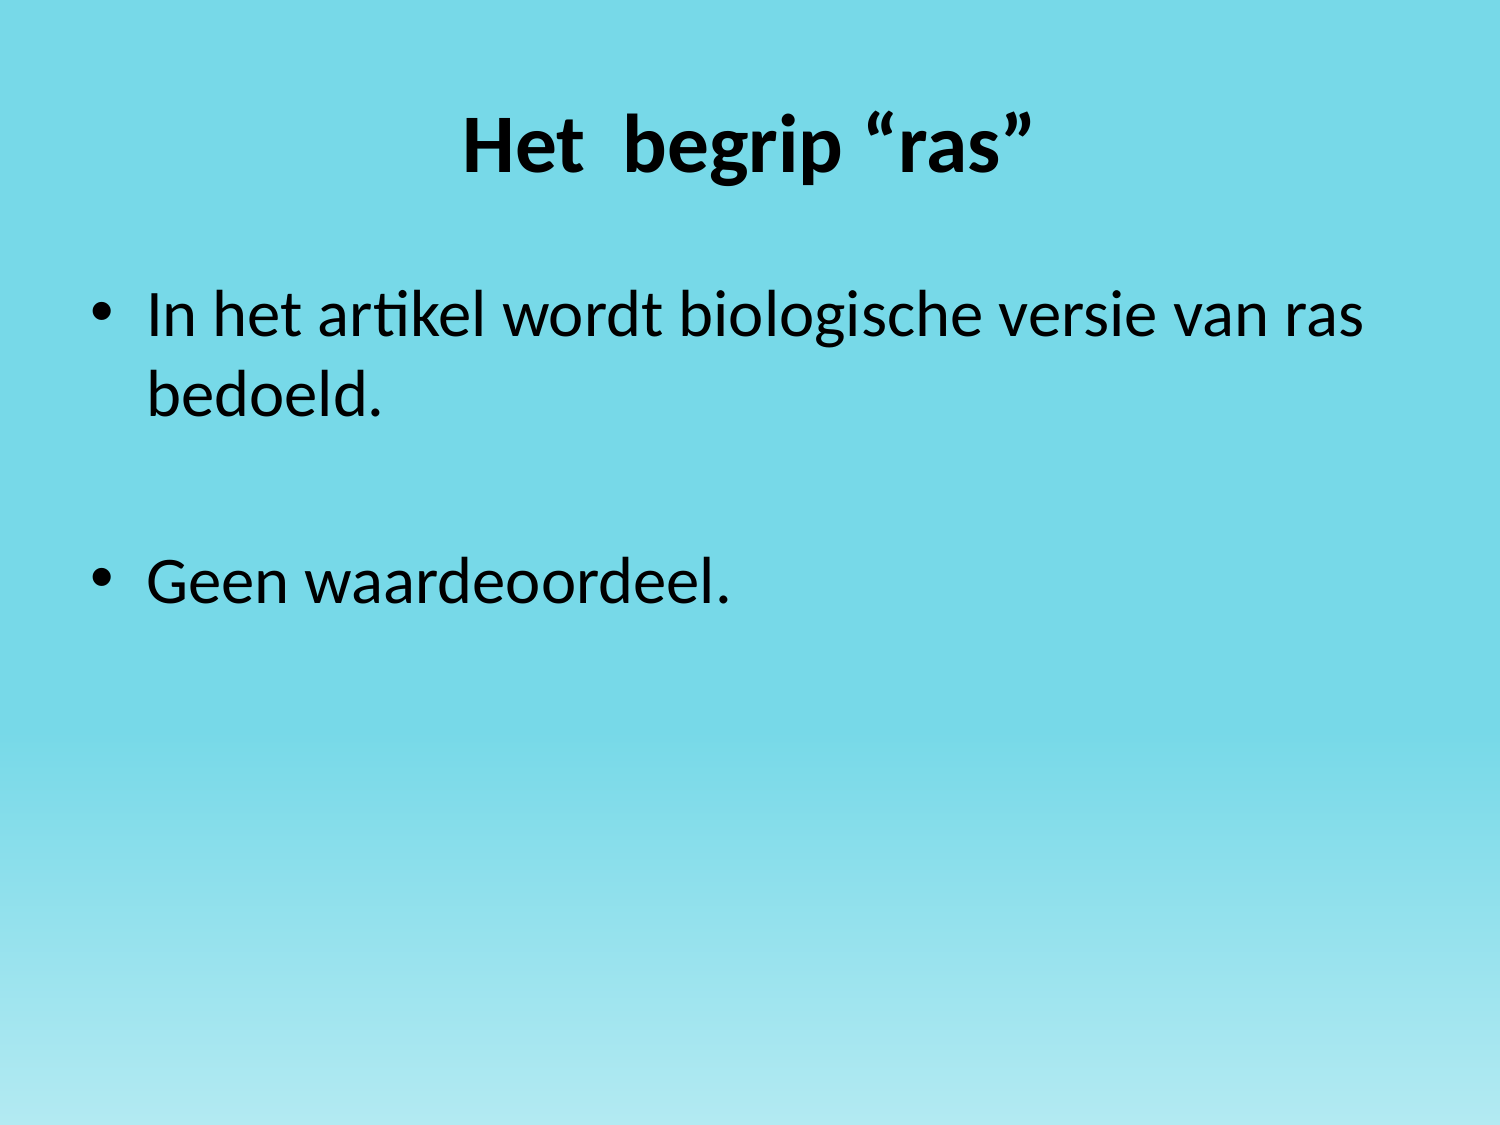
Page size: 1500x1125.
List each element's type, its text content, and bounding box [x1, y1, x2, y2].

title Het begrip “ras” [74, 44, 1426, 233]
list In het artikel wordt biologische versie van ras bedoeld. Geen waardeoordeel. [74, 262, 1426, 1006]
